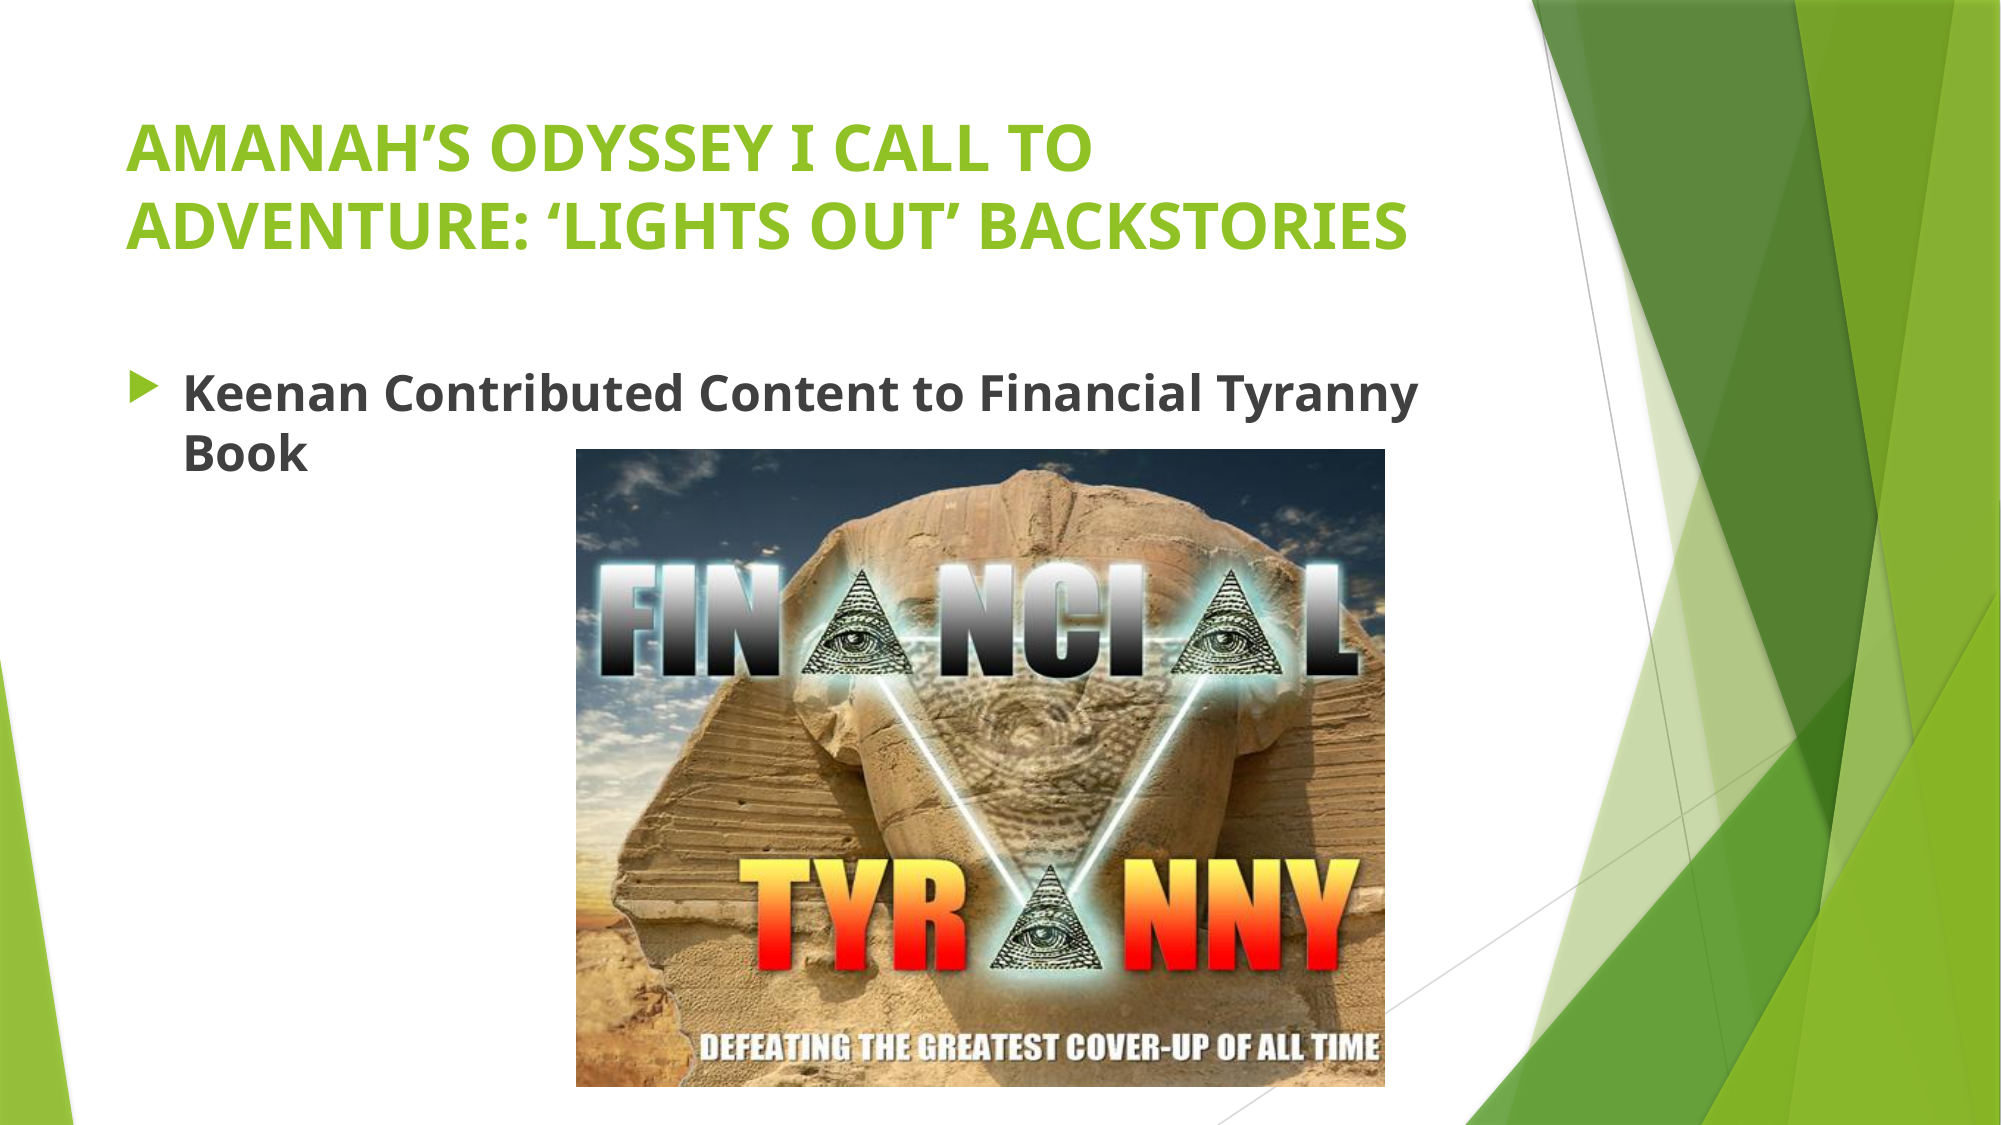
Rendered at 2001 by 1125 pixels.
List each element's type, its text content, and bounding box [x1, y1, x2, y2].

list Keenan Contributed Content to Financial Tyranny Book [111, 354, 1522, 992]
title AMANAH’S ODYSSEY I CALL TO ADVENTURE: ‘LIGHTS OUT’ BACKSTORIES [111, 99, 1522, 317]
picture [575, 449, 1386, 1088]
